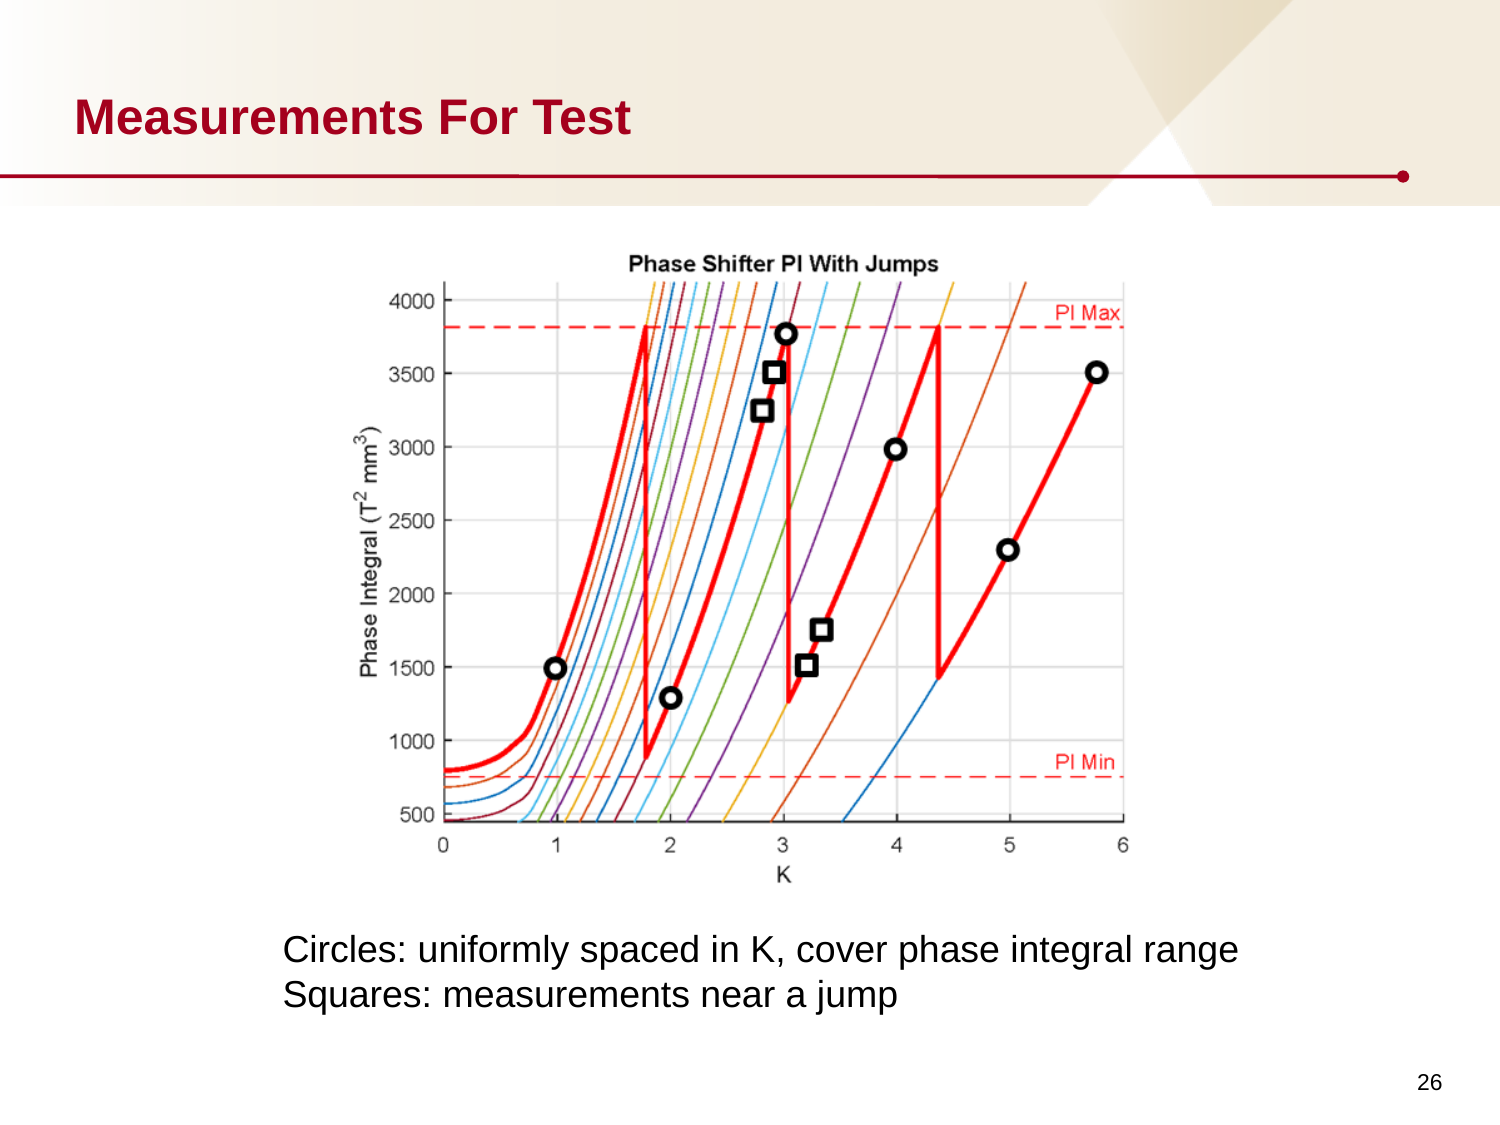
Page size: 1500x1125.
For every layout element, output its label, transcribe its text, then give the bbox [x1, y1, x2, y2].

slide_number 26 [1405, 1036, 1458, 1125]
title Measurements For Test [74, 21, 1404, 145]
text_box Circles: uniformly spaced in K, cover phase integral range Squares: measurements near a jump [267, 917, 1255, 1023]
picture [327, 224, 1173, 904]
picture [0, 0, 1500, 206]
